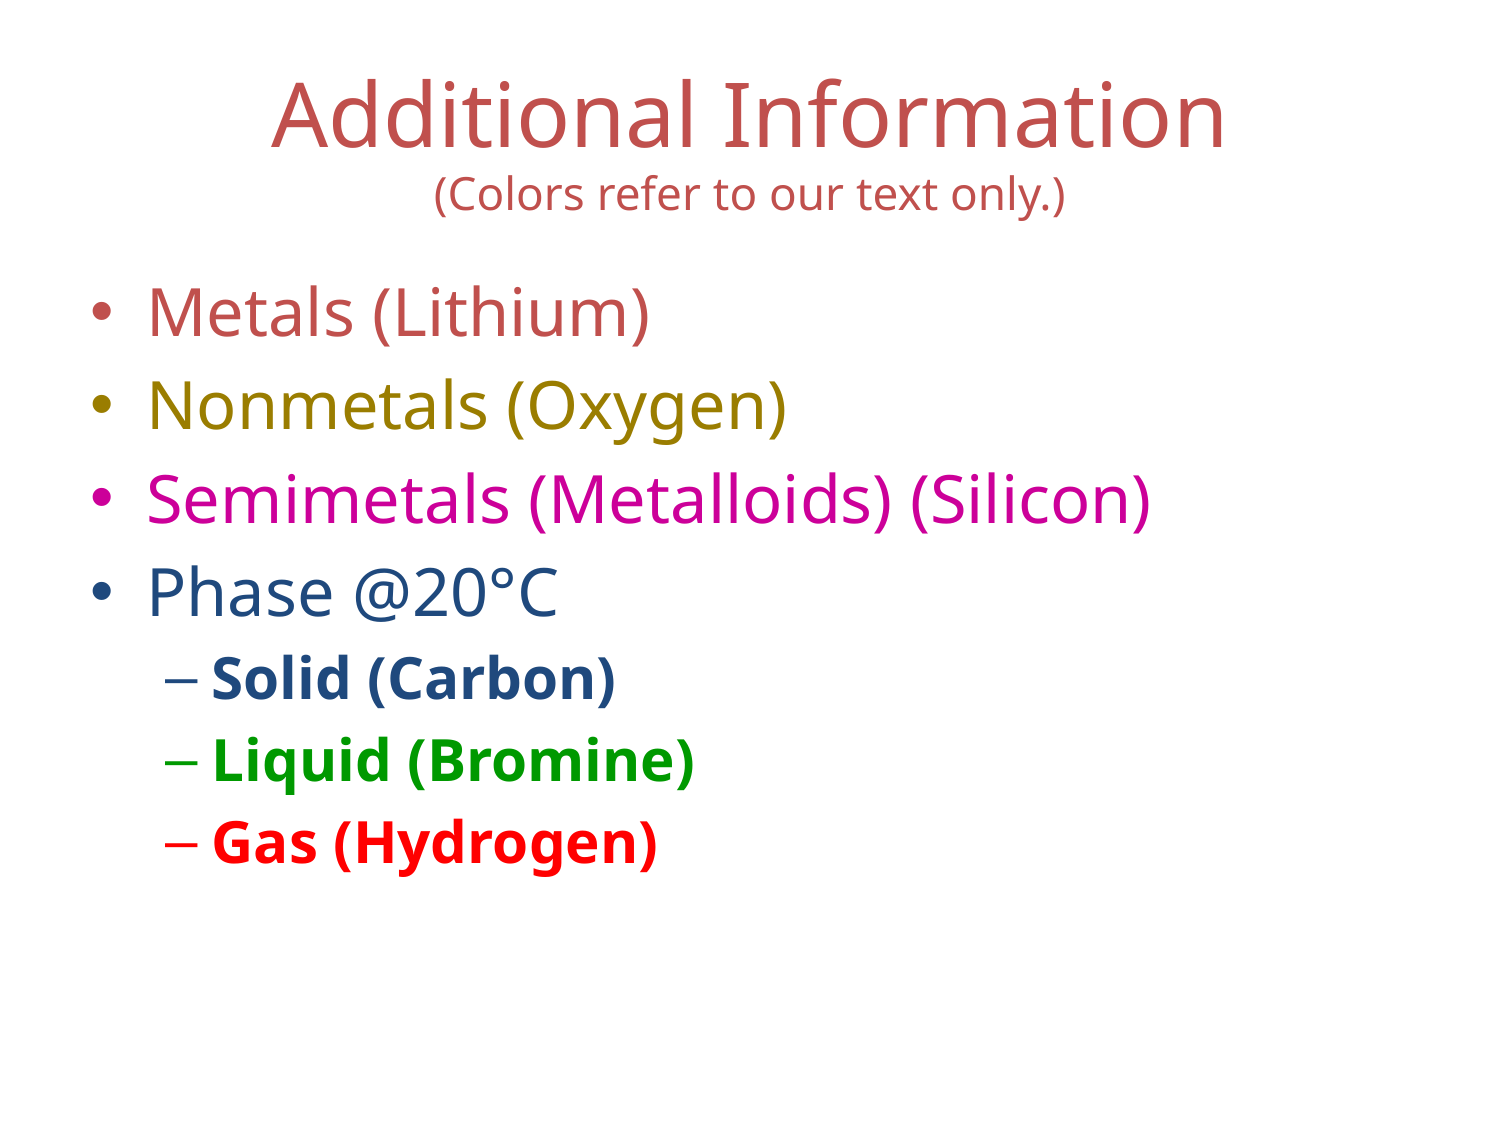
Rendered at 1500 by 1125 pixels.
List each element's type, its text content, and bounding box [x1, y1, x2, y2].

list Metals (Lithium) Nonmetals (Oxygen) Semimetals (Metalloids) (Silicon) Phase @20°C Solid (Carbon) Liquid (Bromine) Gas (Hydrogen) [75, 262, 1425, 1005]
title Additional Information (Colors refer to our text only.) [75, 45, 1425, 233]
